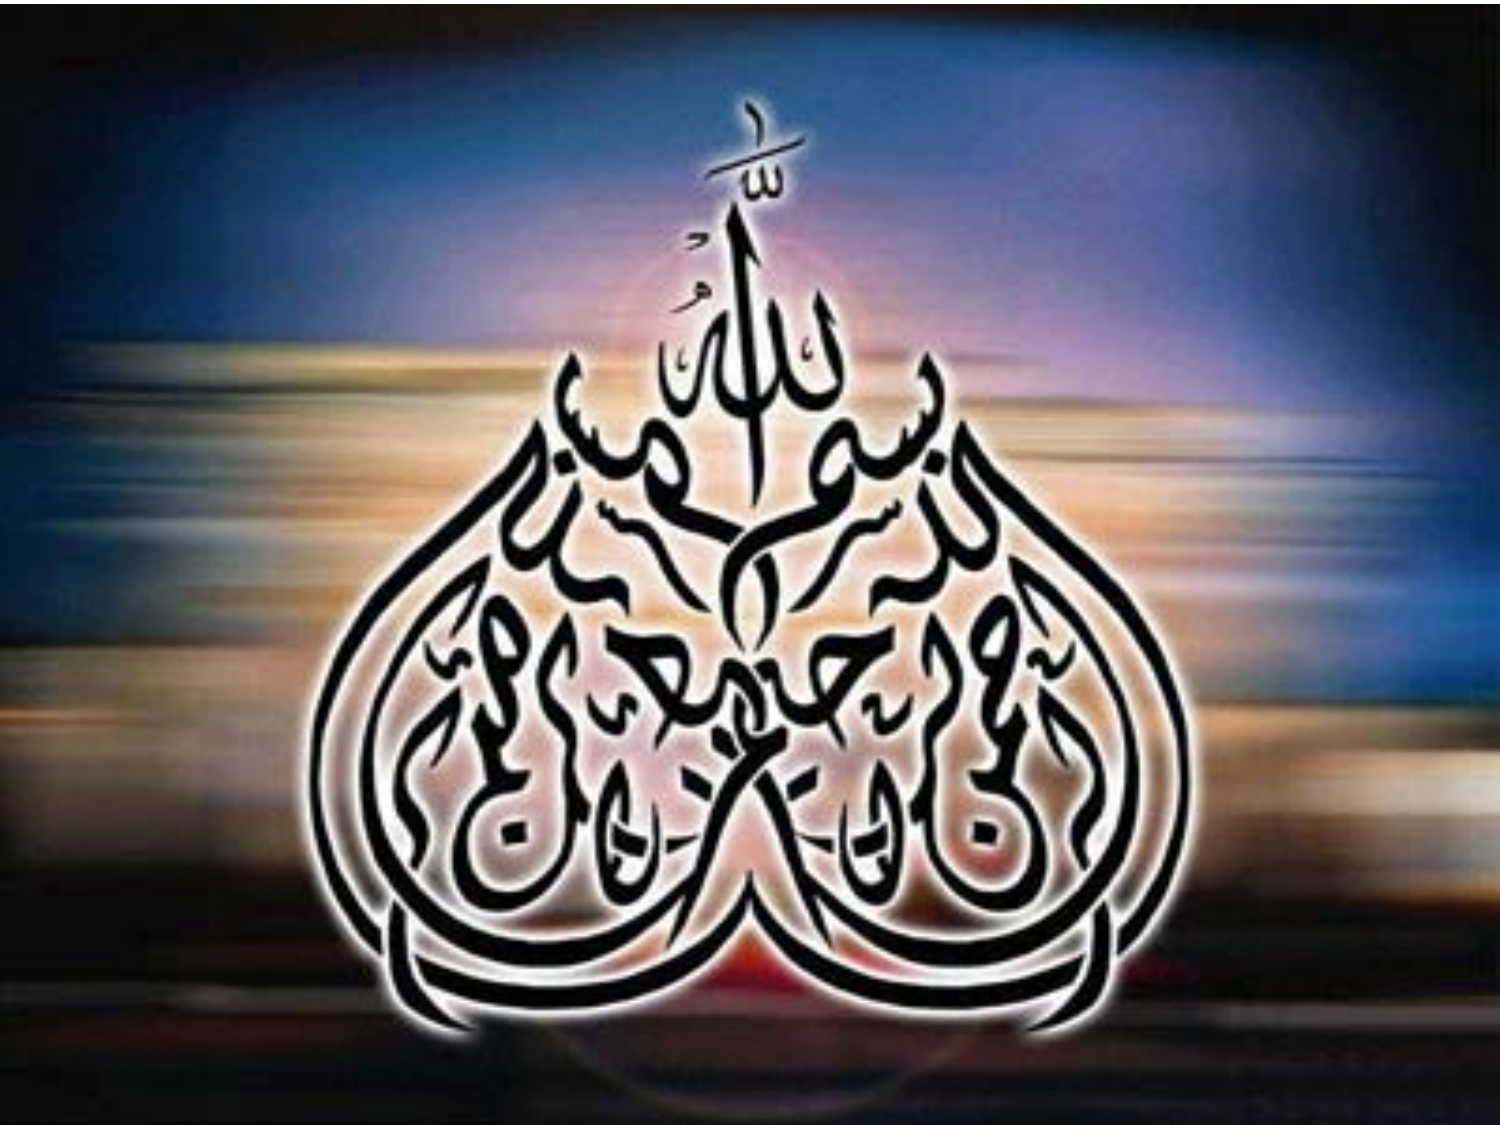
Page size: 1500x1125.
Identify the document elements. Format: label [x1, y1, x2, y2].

list [0, 4, 1500, 1125]
